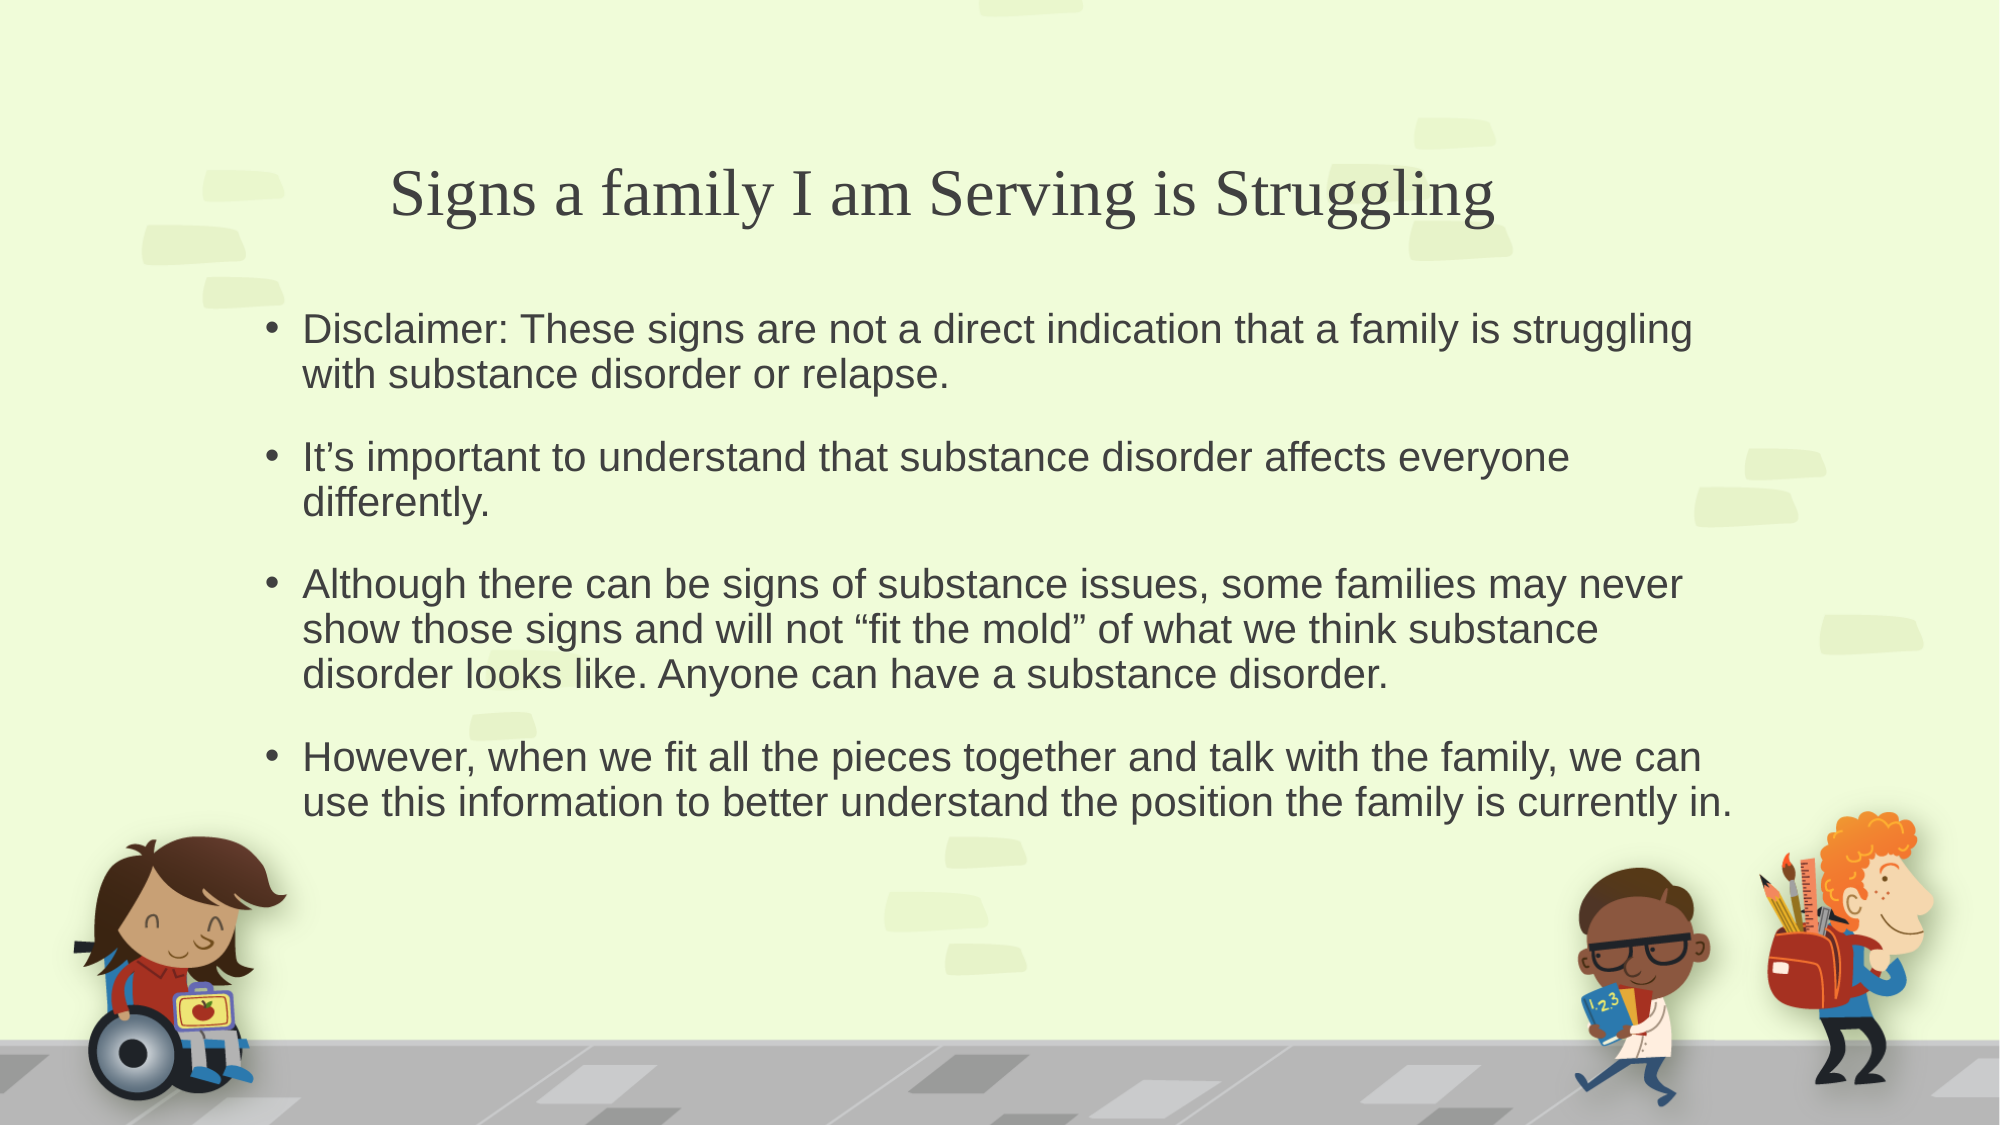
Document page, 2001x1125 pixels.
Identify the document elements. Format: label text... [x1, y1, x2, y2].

list Disclaimer: These signs are not a direct indication that a family is struggling with substance disorder or relapse. It’s important to understand that substance disorder affects everyone differently. Although there can be signs of substance issues, some families may never show those signs and will not “fit the mold” of what we think substance disorder looks like. Anyone can have a substance disorder. However, when we fit all the pieces together and talk with the family, we can use this information to better understand the position the family is currently in. [249, 299, 1750, 870]
picture [0, 0, 2000, 1125]
title Signs a family I am Serving is Struggling [137, 59, 1750, 238]
